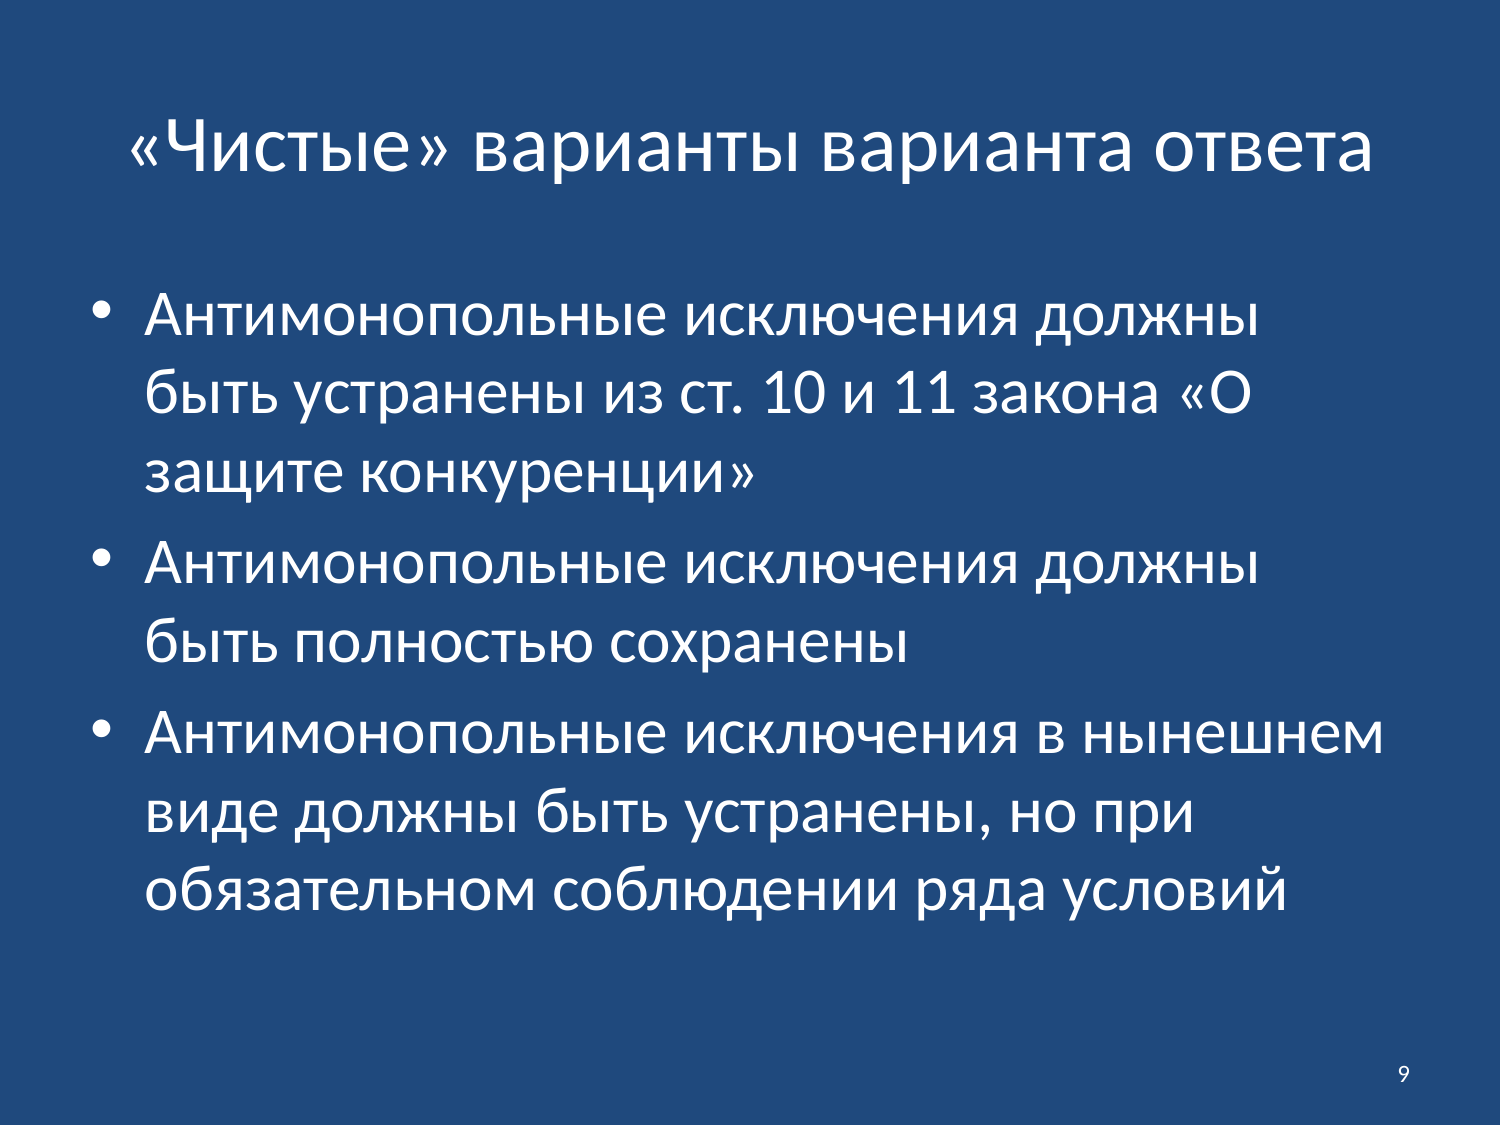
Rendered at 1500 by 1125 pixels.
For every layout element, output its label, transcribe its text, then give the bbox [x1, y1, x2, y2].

slide_number 9 [1074, 1042, 1425, 1103]
title «Чистые» варианты варианта ответа [75, 45, 1425, 233]
list Антимонопольные исключения должны быть устранены из ст. 10 и 11 закона «О защите конкуренции» Антимонопольные исключения должны быть полностью сохранены Антимонопольные исключения в нынешнем виде должны быть устранены, но при обязательном соблюдении ряда условий [75, 262, 1425, 1005]
